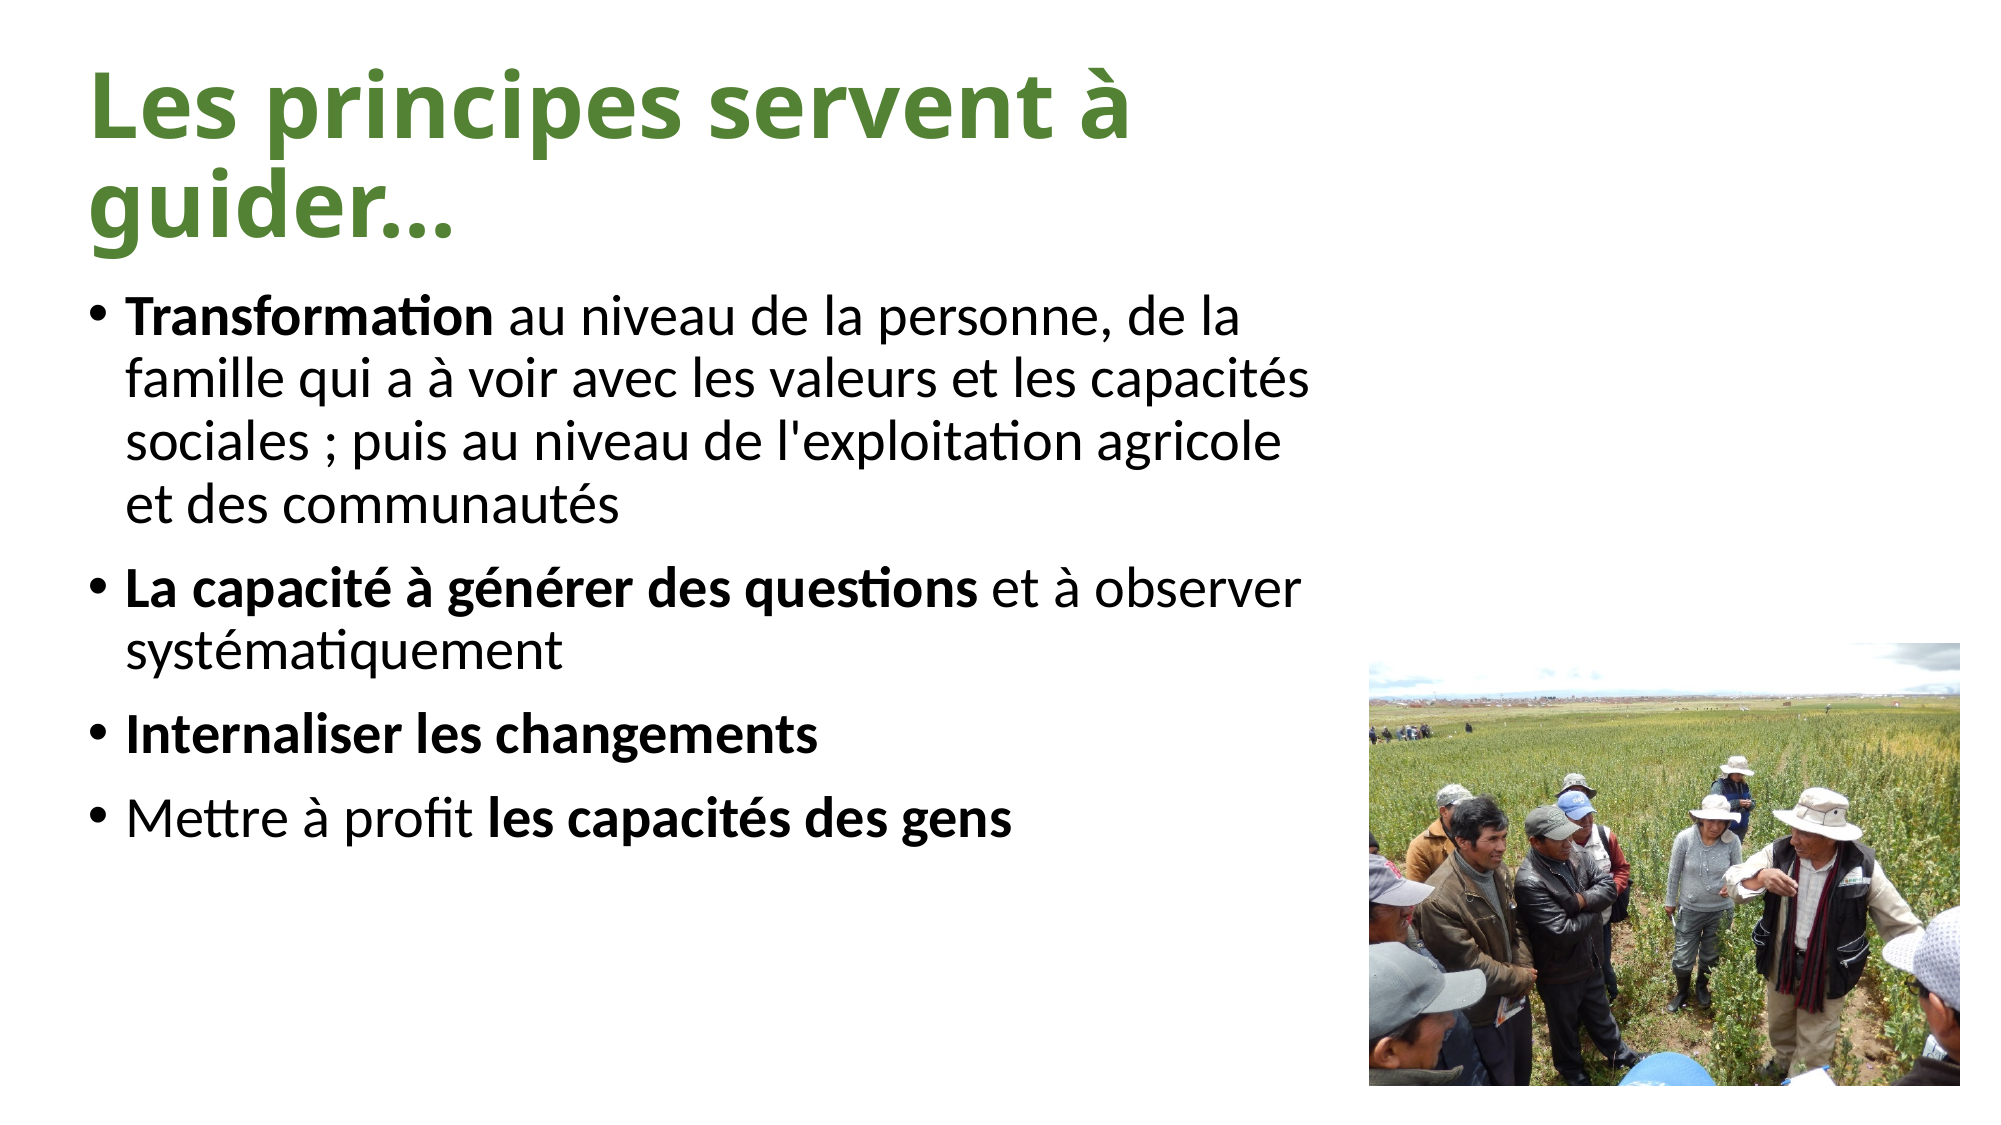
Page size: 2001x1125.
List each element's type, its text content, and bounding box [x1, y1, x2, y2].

title Les principes servent à guider... [72, 60, 1341, 257]
picture [1369, 643, 1960, 1086]
list Transformation au niveau de la personne, de la famille qui a à voir avec les valeurs et les capacités sociales ; puis au niveau de l'exploitation agricole et des communautés La capacité à générer des questions et à observer systématiquement Internaliser les changements Mettre à profit les capacités des gens [72, 277, 1354, 951]
